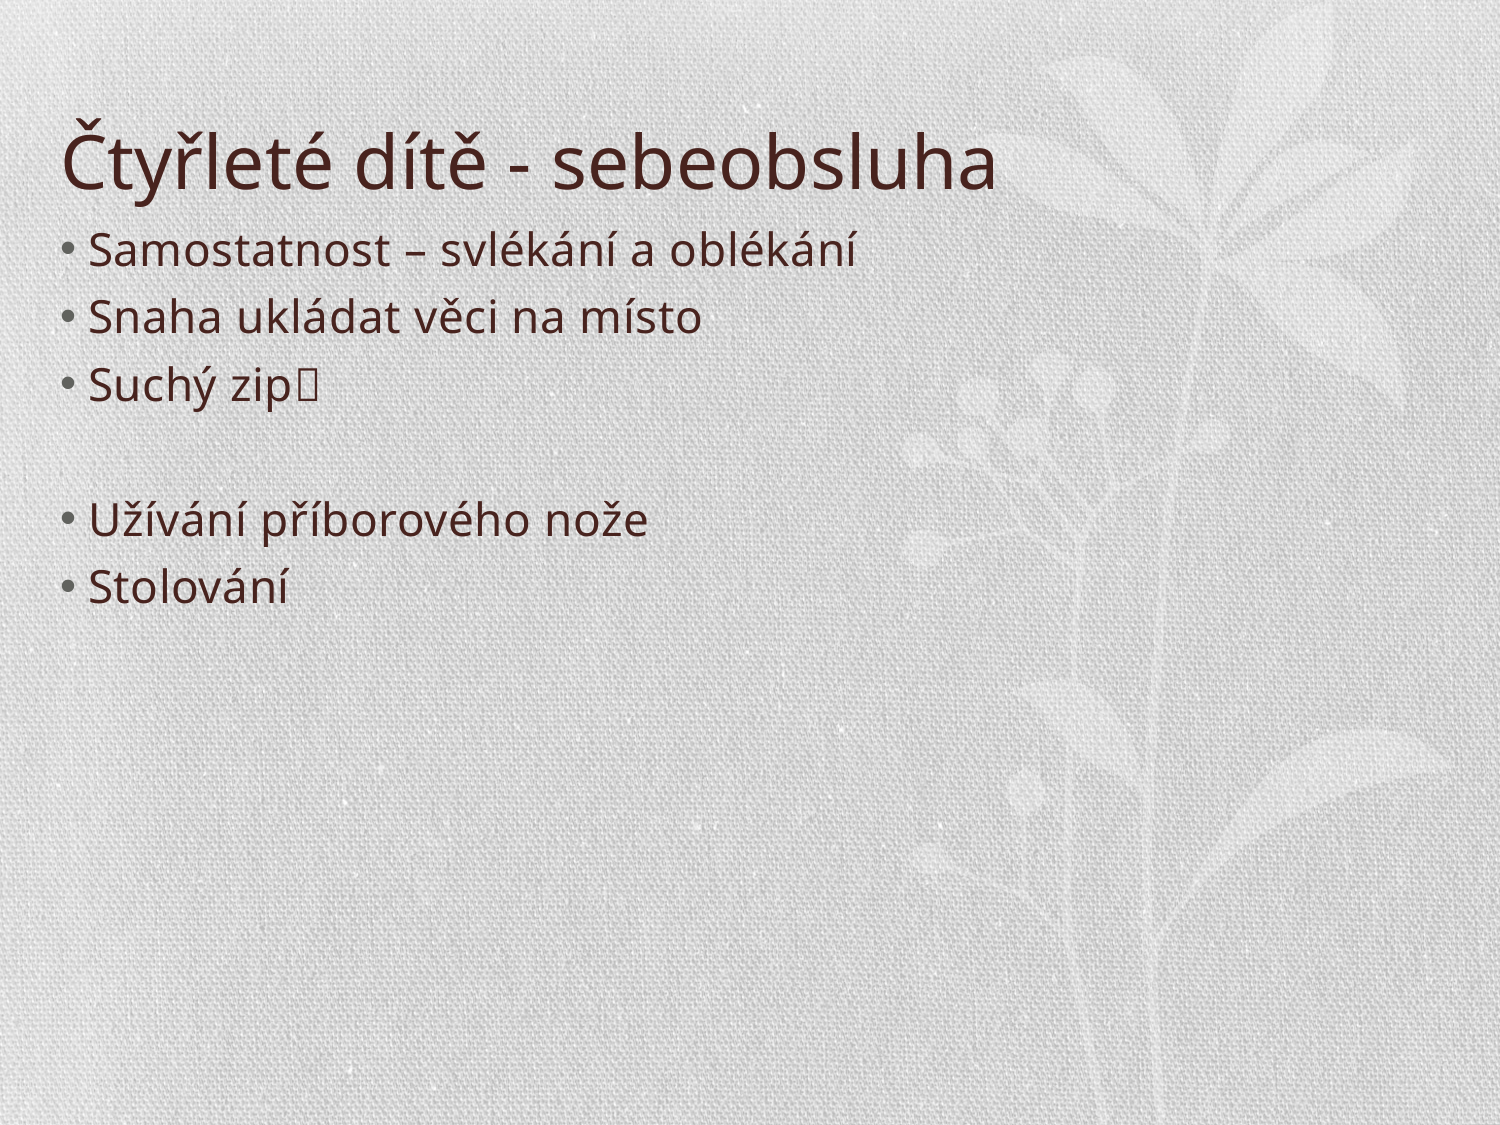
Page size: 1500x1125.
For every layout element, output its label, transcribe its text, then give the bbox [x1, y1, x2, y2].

title Čtyřleté dítě - sebeobsluha [45, 37, 1455, 213]
list Samostatnost – svlékání a oblékání Snaha ukládat věci na místo Suchý zip Užívání příborového nože Stolování [45, 213, 1455, 1023]
